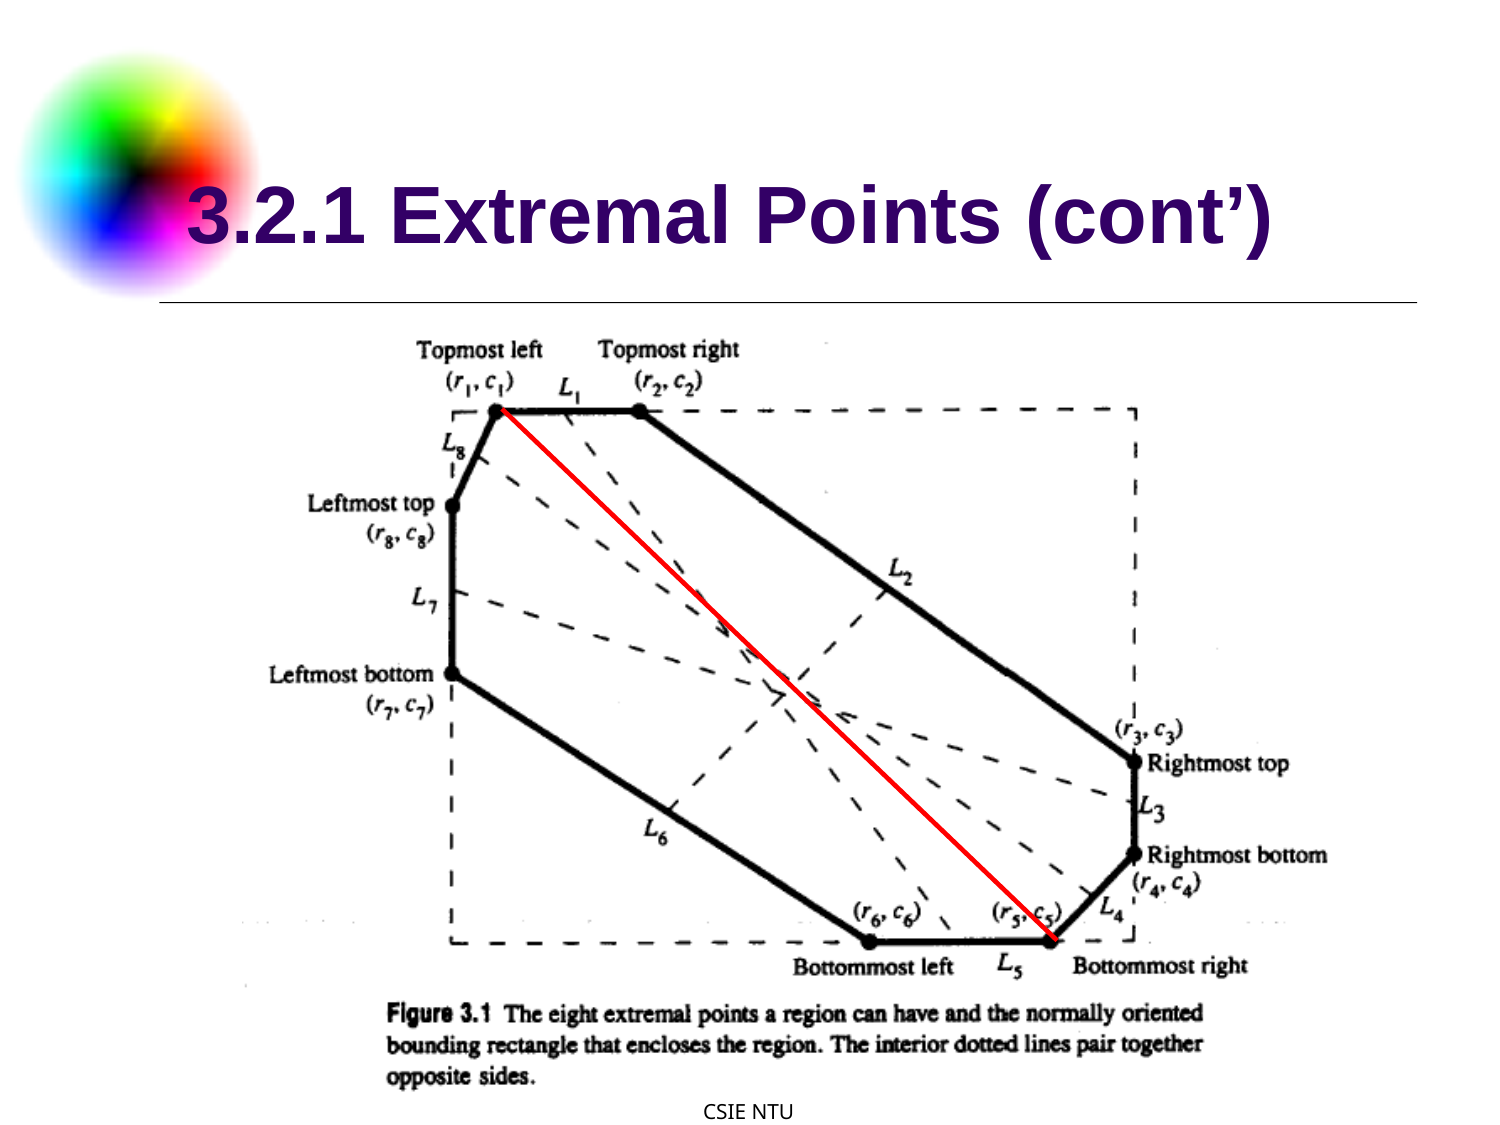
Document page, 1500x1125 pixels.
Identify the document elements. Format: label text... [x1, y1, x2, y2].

footer DC & CV Lab. CSIE NTU [511, 1095, 987, 1125]
picture [0, 42, 272, 318]
title 3.2.1 Extremal Points (cont’) [171, 54, 1500, 268]
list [242, 314, 1341, 1095]
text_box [501, 408, 1058, 941]
